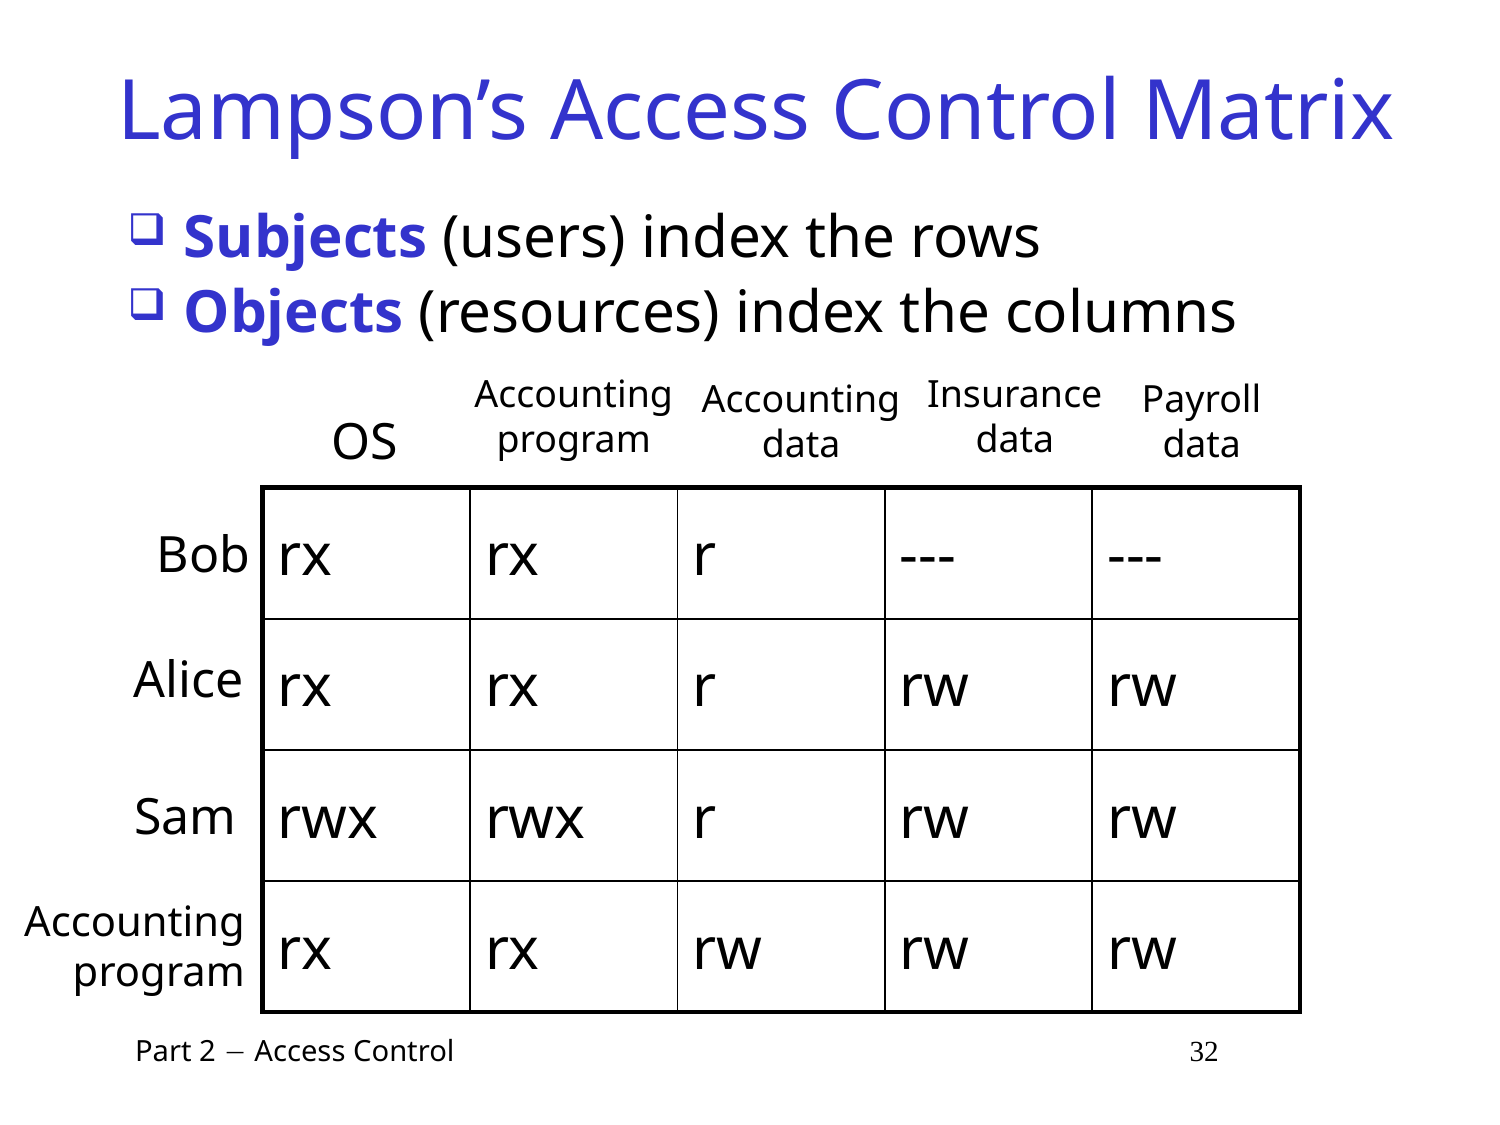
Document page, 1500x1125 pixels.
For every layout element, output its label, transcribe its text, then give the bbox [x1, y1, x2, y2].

text_box Accounting data [686, 367, 916, 473]
table_cell rx [471, 882, 677, 1010]
text_box Bob [142, 515, 266, 590]
table_header --- [1093, 490, 1298, 618]
footer Part 2  Access Control 32 [112, 1024, 1401, 1101]
table_header rx [471, 490, 677, 618]
table_cell rw [1093, 620, 1298, 749]
table_header rx [265, 490, 469, 618]
text_box Accounting program [459, 363, 688, 468]
text_box Accounting program [9, 887, 260, 1003]
list Subjects (users) index the rows Objects (resources) index the columns [112, 199, 1426, 363]
table_cell rw [886, 620, 1091, 749]
table_cell r [678, 751, 884, 880]
table_cell rx [471, 620, 677, 749]
table_cell rwx [471, 751, 677, 880]
table_header r [678, 490, 884, 618]
table_cell rx [265, 882, 469, 1010]
table_cell rx [265, 620, 469, 749]
table_header --- [886, 490, 1091, 618]
text_box Sam [119, 777, 252, 853]
table_cell r [678, 620, 884, 749]
table_cell rwx [265, 751, 469, 880]
text_box OS [316, 402, 413, 478]
text_box Alice [118, 640, 259, 715]
text_box Insurance data [912, 363, 1118, 468]
title Lampson’s Access Control Matrix [49, 37, 1463, 176]
text_box Payroll data [1126, 367, 1277, 473]
table_cell rw [1093, 882, 1298, 1010]
table_cell rw [1093, 751, 1298, 880]
table_cell rw [886, 751, 1091, 880]
table_cell rw [886, 882, 1091, 1010]
table_cell rw [678, 882, 884, 1010]
